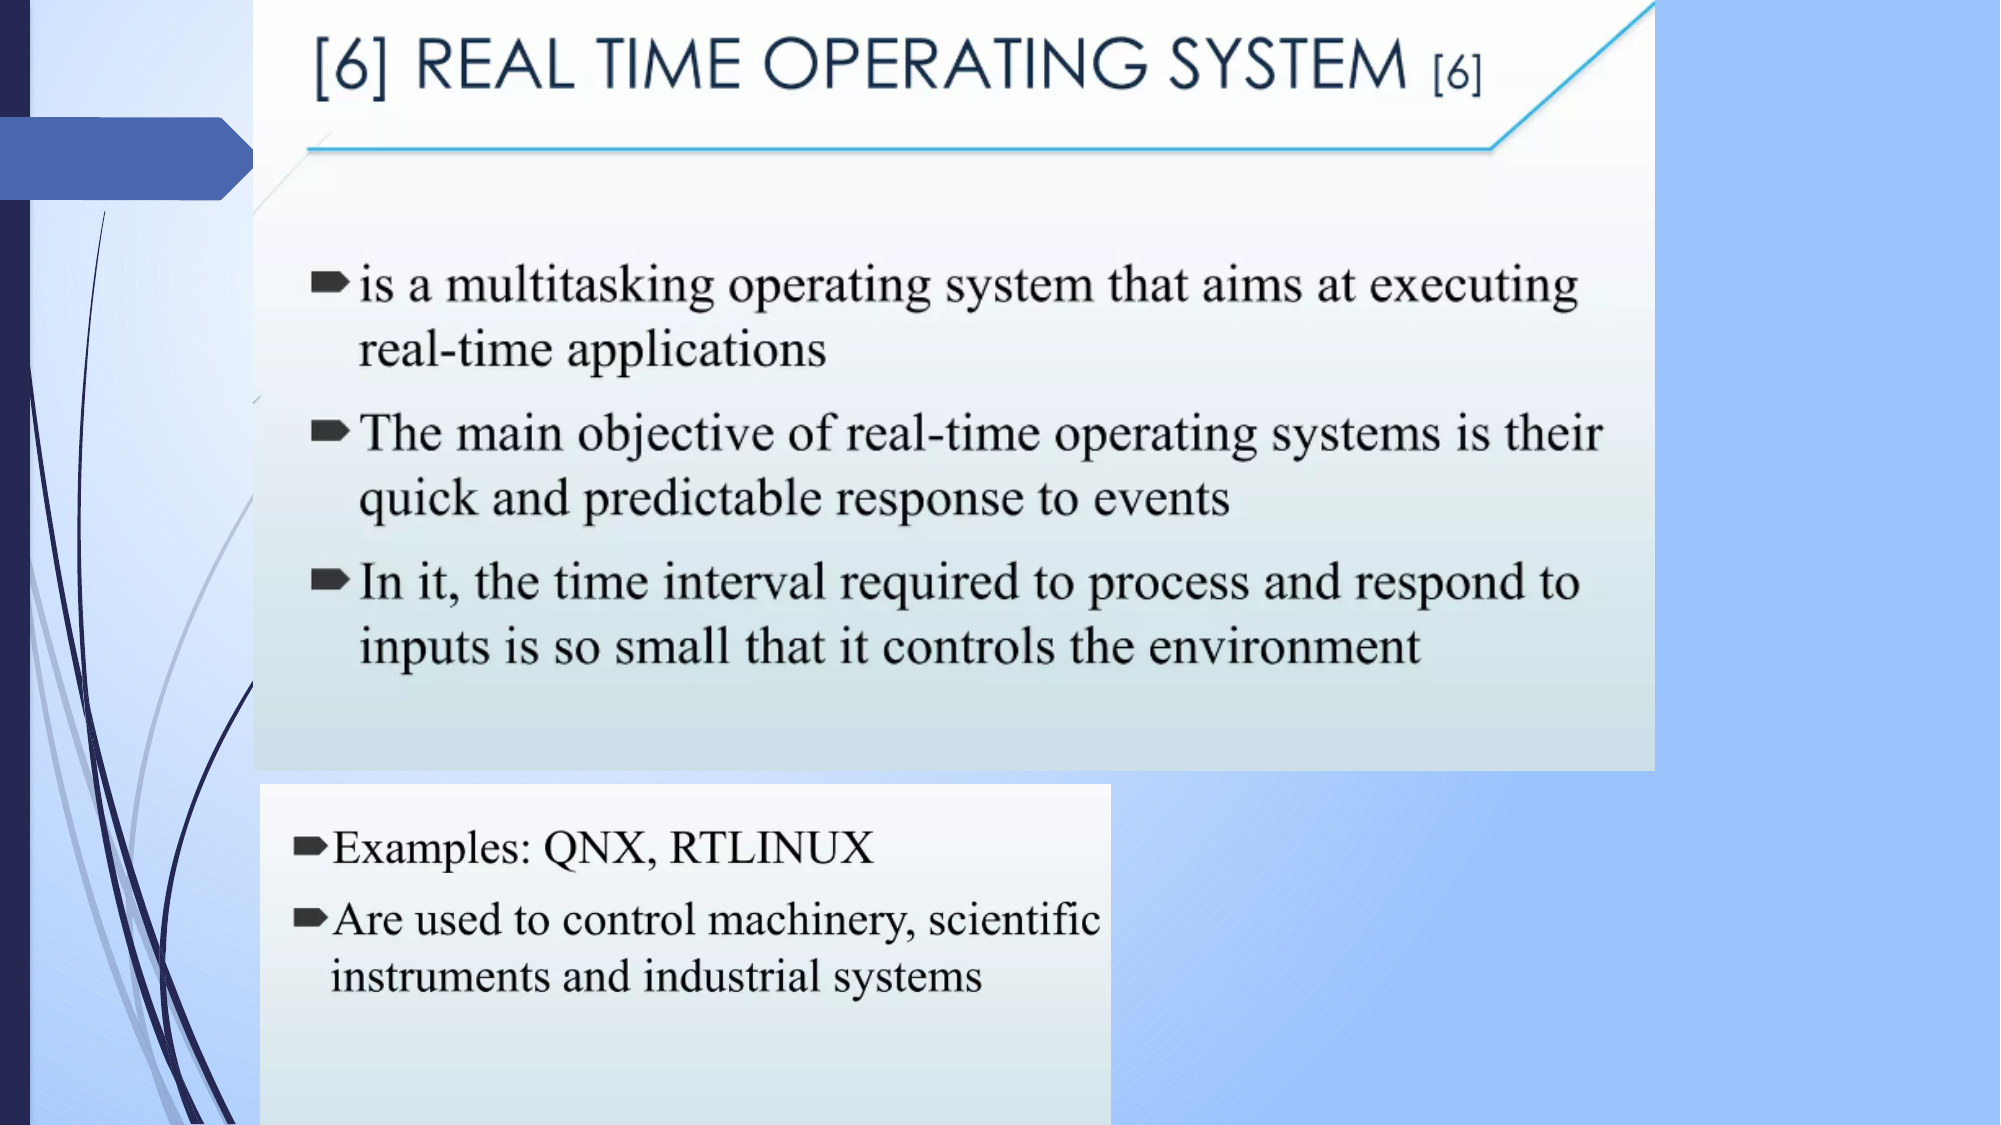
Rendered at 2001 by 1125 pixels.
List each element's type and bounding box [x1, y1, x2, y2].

picture [260, 784, 1111, 1125]
picture [253, 0, 1655, 772]
